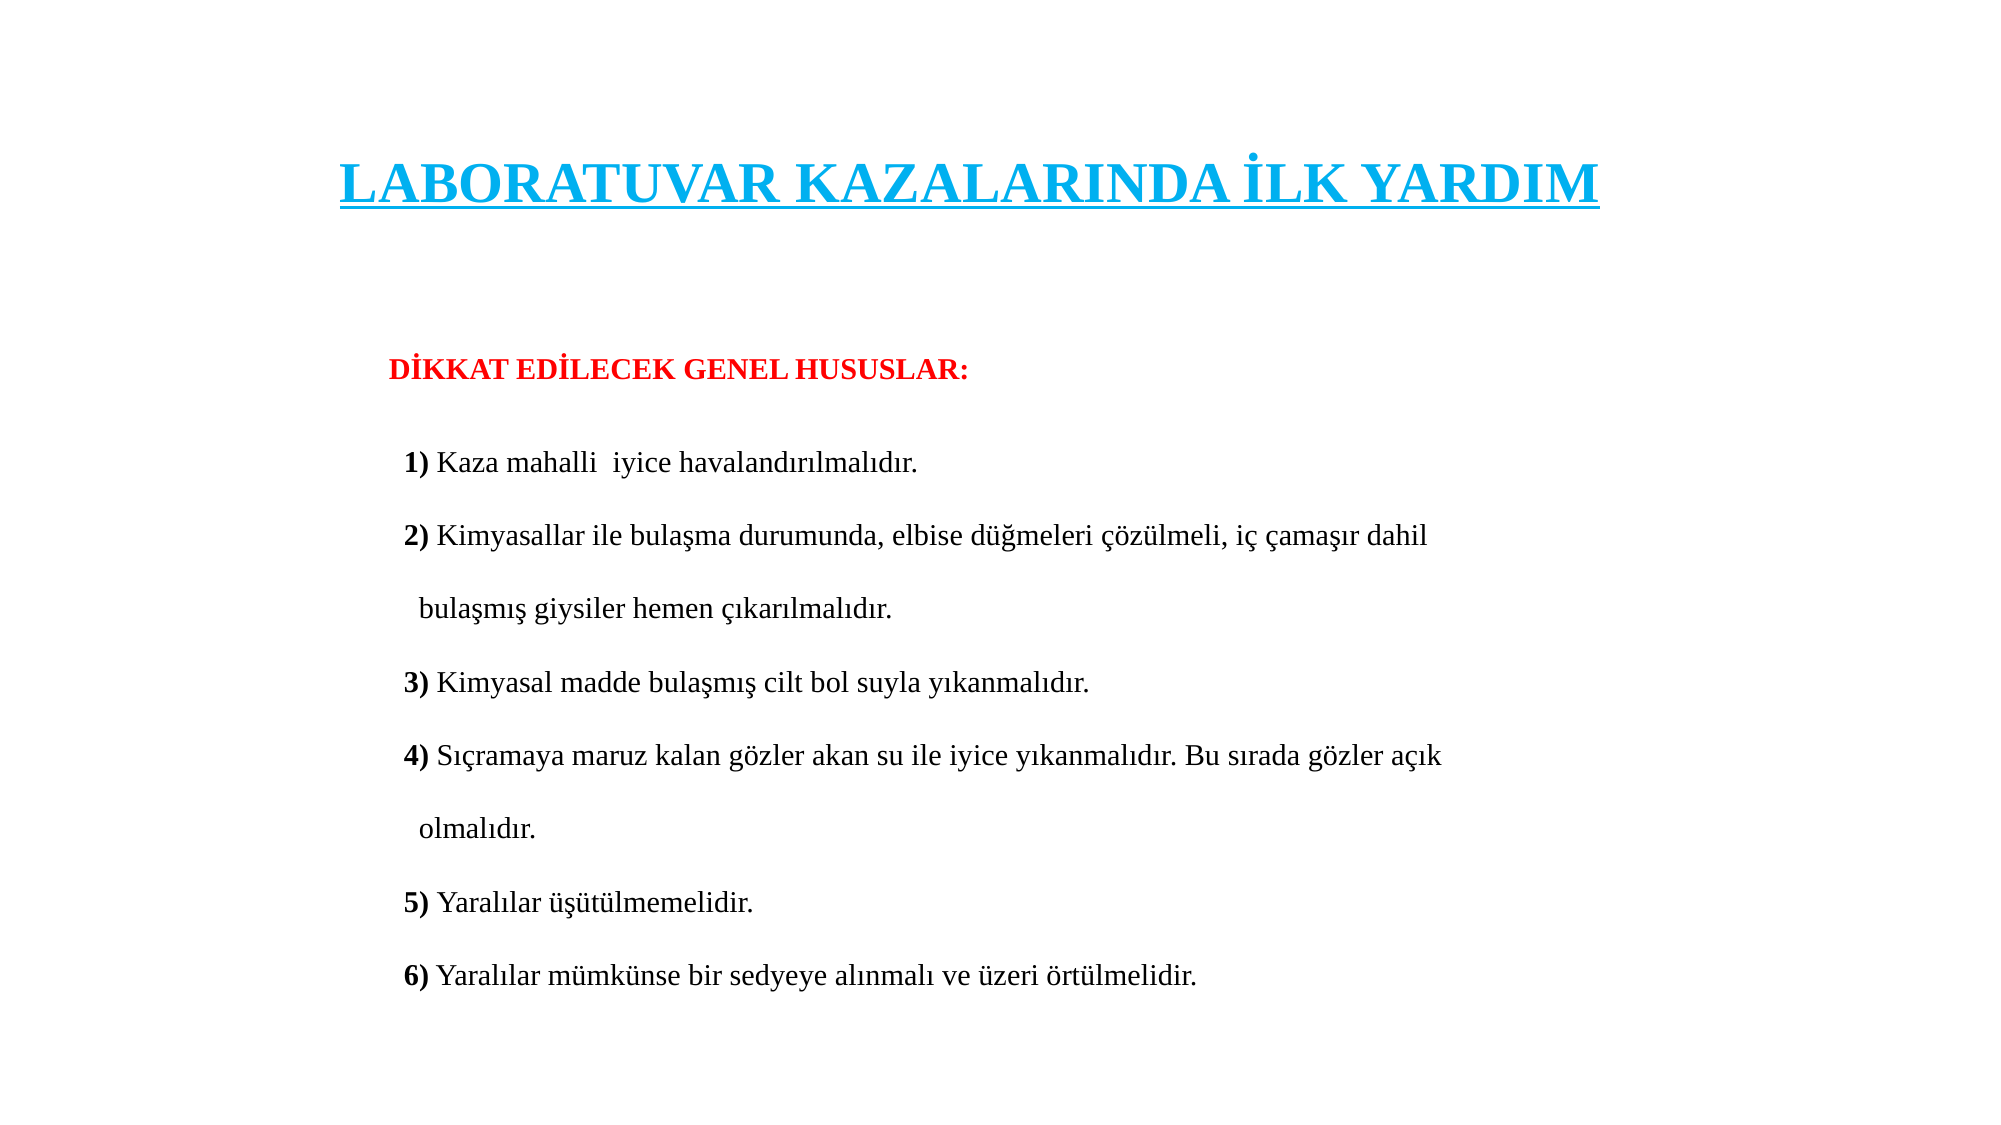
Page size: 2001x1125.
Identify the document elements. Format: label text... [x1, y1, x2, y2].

title LABORATUVAR KAZALARINDA İLK YARDIM [324, 45, 1675, 256]
list DİKKAT EDİLECEK GENEL HUSUSLAR: 1) Kaza mahalli iyice havalandırılmalıdır. 2) Kimyasallar ile bulaşma durumunda, elbise düğmeleri çözülmeli, iç çamaşır dahil bulaşmış giysiler hemen çıkarılmalıdır. 3) Kimyasal madde bulaşmış cilt bol suyla yıkanmalıdır. 4) Sıçramaya maruz kalan gözler akan su ile iyice yıkanmalıdır. Bu sırada gözler açık olmalıdır. 5) Yaralılar üşütülmemelidir. 6) Yaralılar mümkünse bir sedyeye alınmalı ve üzeri örtülmelidir. [373, 262, 1615, 1005]
